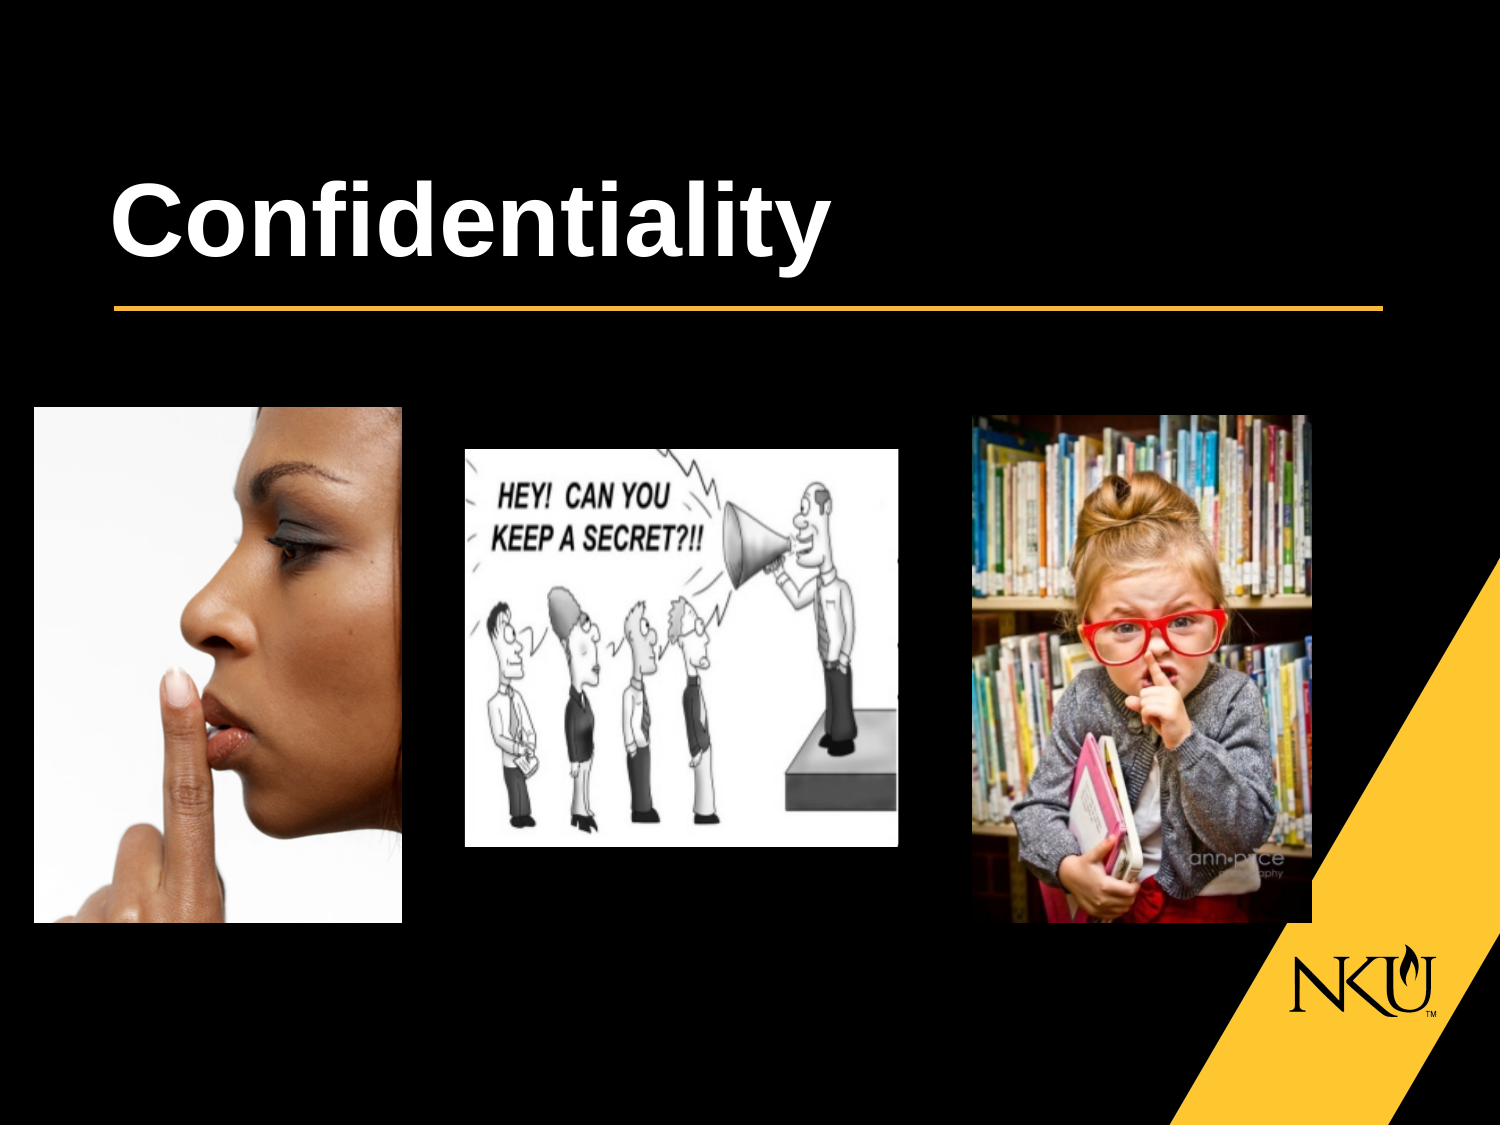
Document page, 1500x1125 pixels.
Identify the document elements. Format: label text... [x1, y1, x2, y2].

title Confidentiality [94, 145, 1370, 309]
picture [0, 0, 1500, 1125]
